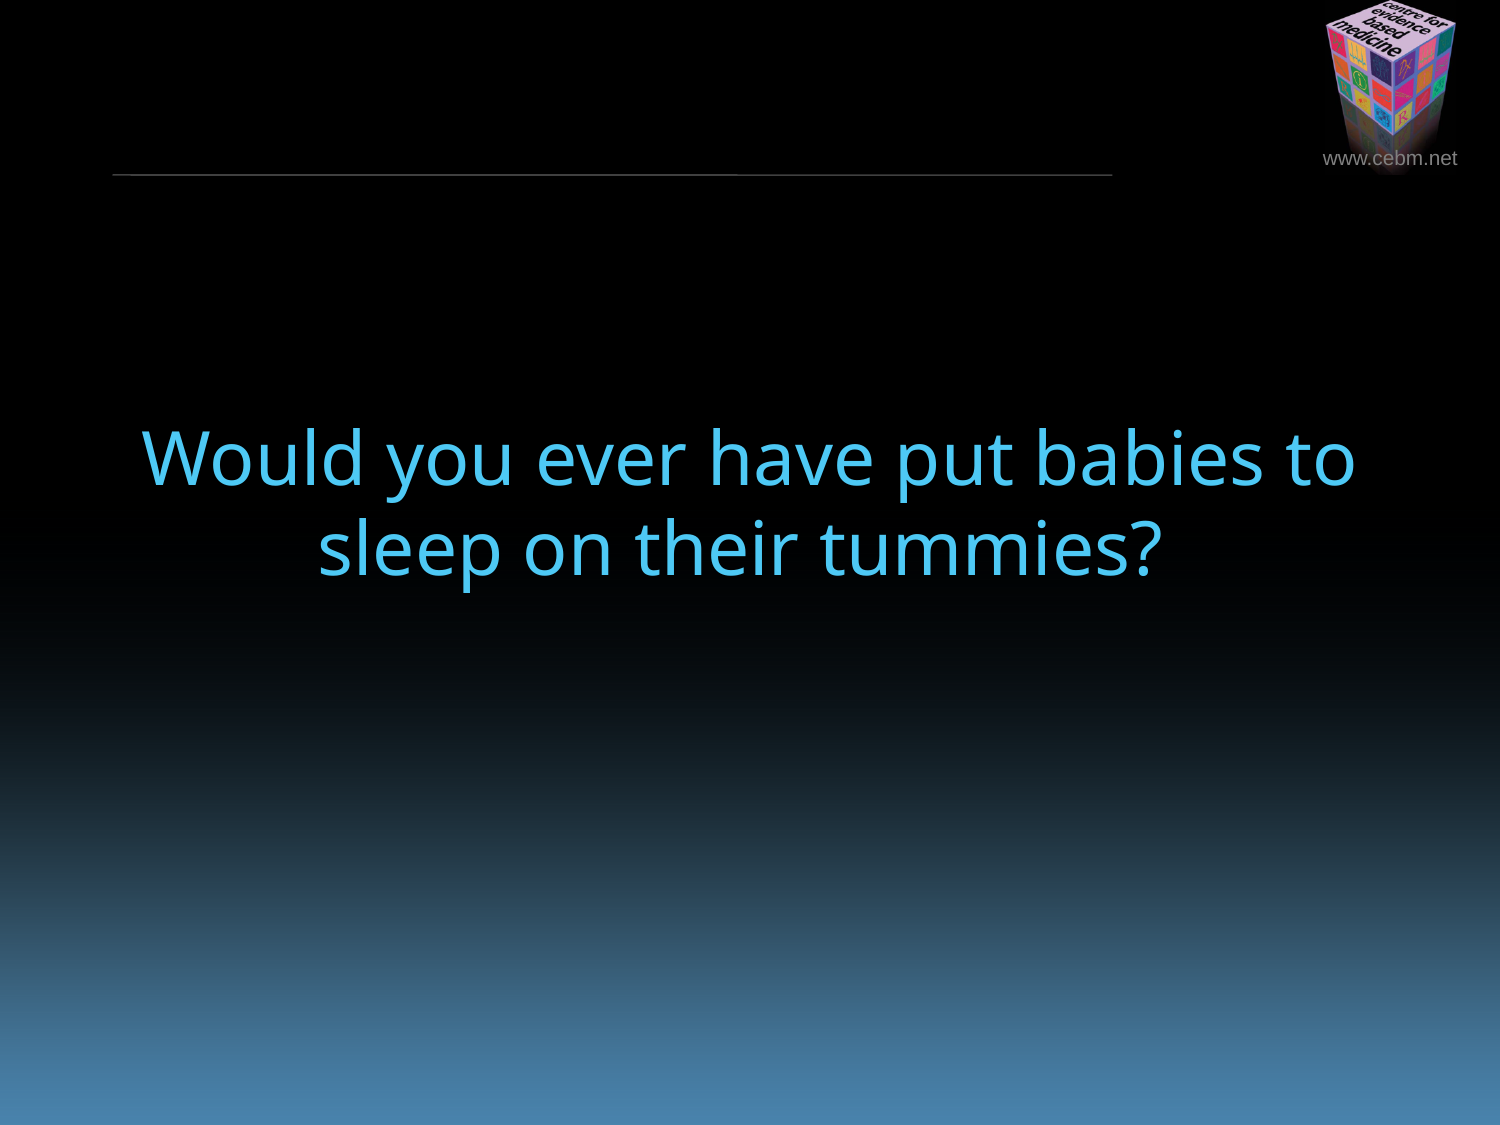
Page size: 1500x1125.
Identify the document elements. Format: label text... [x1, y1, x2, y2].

title Would you ever have put babies to sleep on their tummies? [112, 99, 1388, 901]
picture [0, 0, 1500, 1125]
